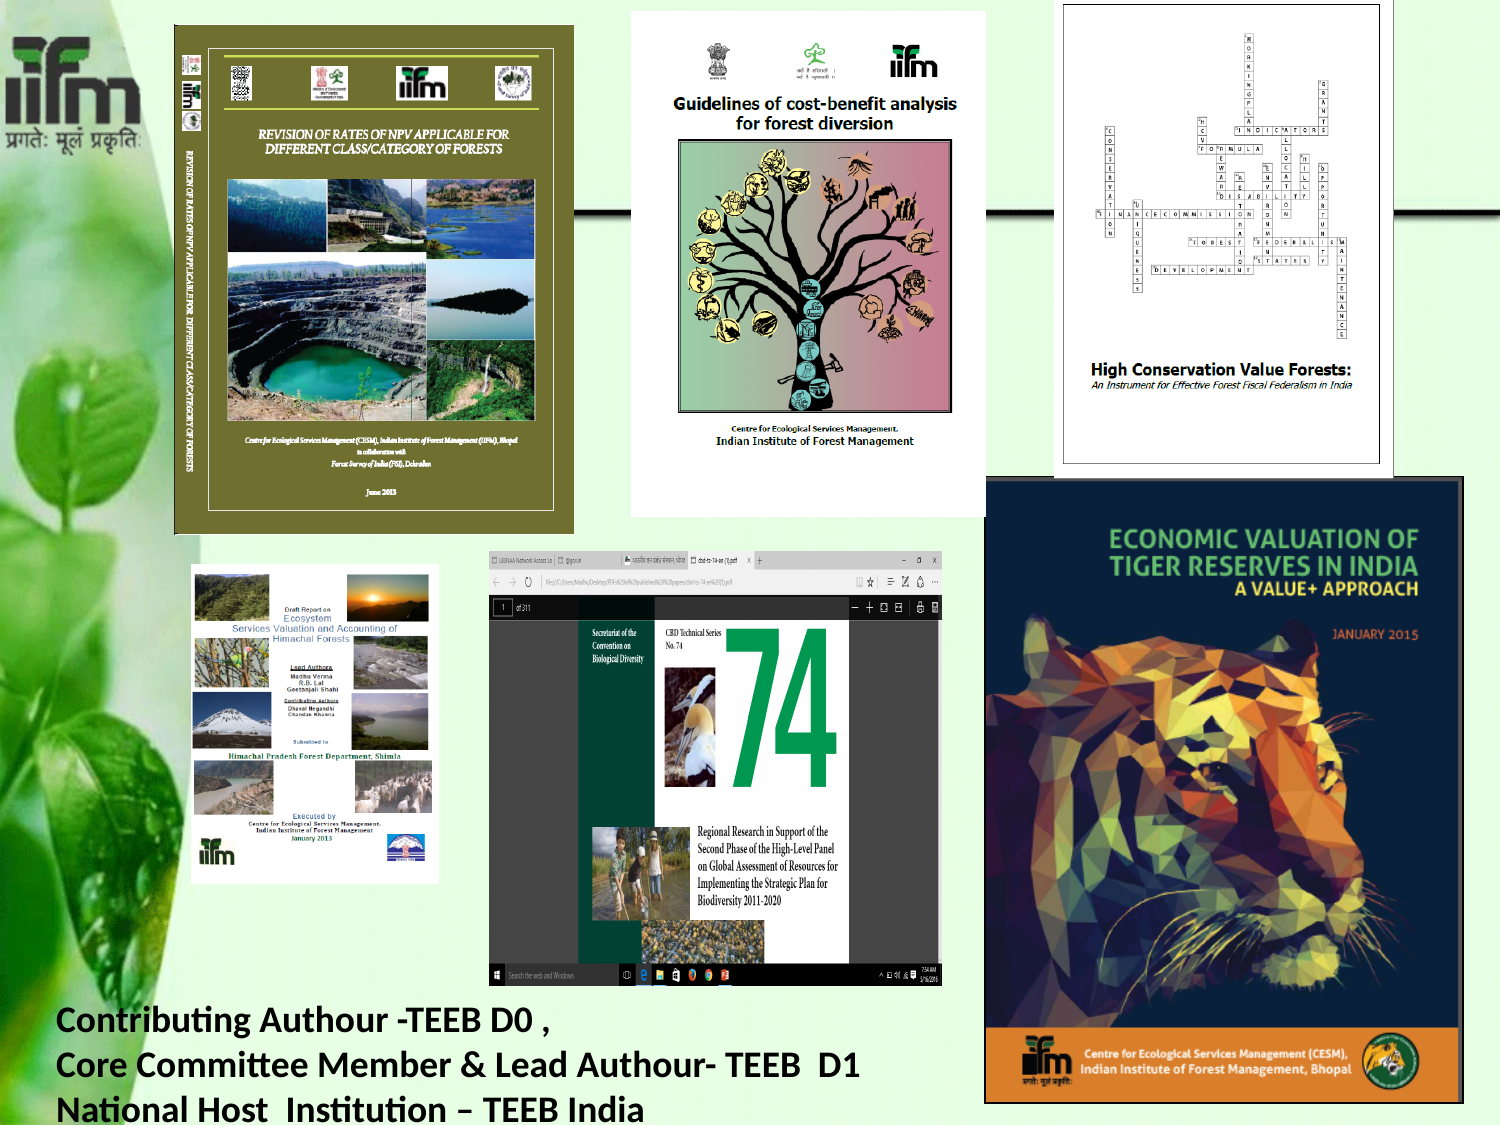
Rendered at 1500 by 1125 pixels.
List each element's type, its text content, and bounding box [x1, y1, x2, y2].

text_box Contributing Authour -TEEB D0 , Core Committee Member & Lead Authour- TEEB D1 National Host Institution – TEEB India [41, 987, 927, 1125]
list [1053, 0, 1395, 479]
picture [0, 0, 1500, 1125]
picture [1395, 0, 1500, 210]
